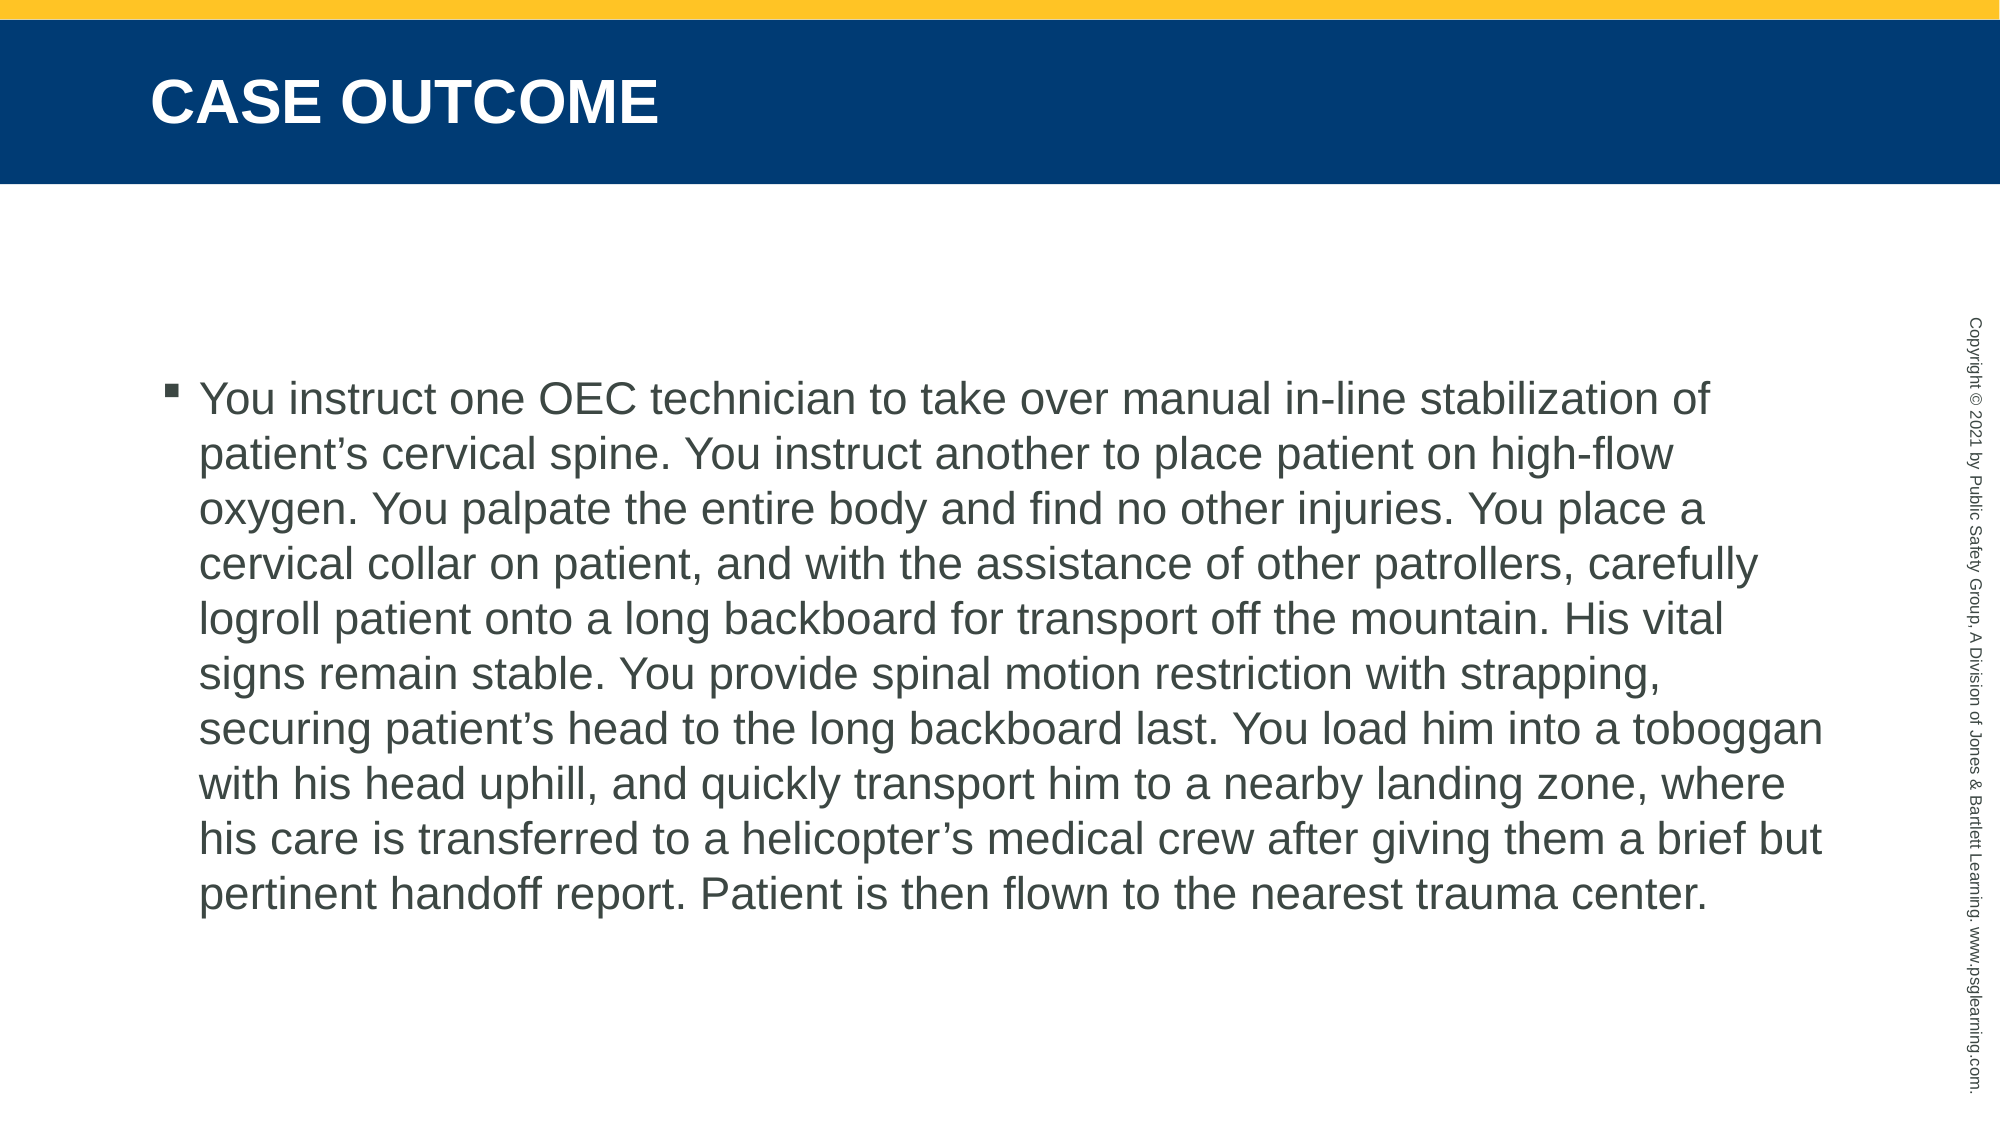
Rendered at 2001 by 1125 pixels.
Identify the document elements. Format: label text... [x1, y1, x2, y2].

title CASE OUTCOME [0, 19, 2000, 185]
list You instruct one OEC technician to take over manual in-line stabilization of patient’s cervical spine. You instruct another to place patient on high-flow oxygen. You palpate the entire body and find no other injuries. You place a cervical collar on patient, and with the assistance of other patrollers, carefully logroll patient onto a long backboard for transport off the mountain. His vital signs remain stable. You provide spinal motion restriction with strapping, securing patient’s head to the long backboard last. You load him into a toboggan with his head uphill, and quickly transport him to a nearby landing zone, where his care is transferred to a helicopter’s medical crew after giving them a brief but pertinent handoff report. Patient is then flown to the nearest trauma center. [146, 361, 1859, 1016]
